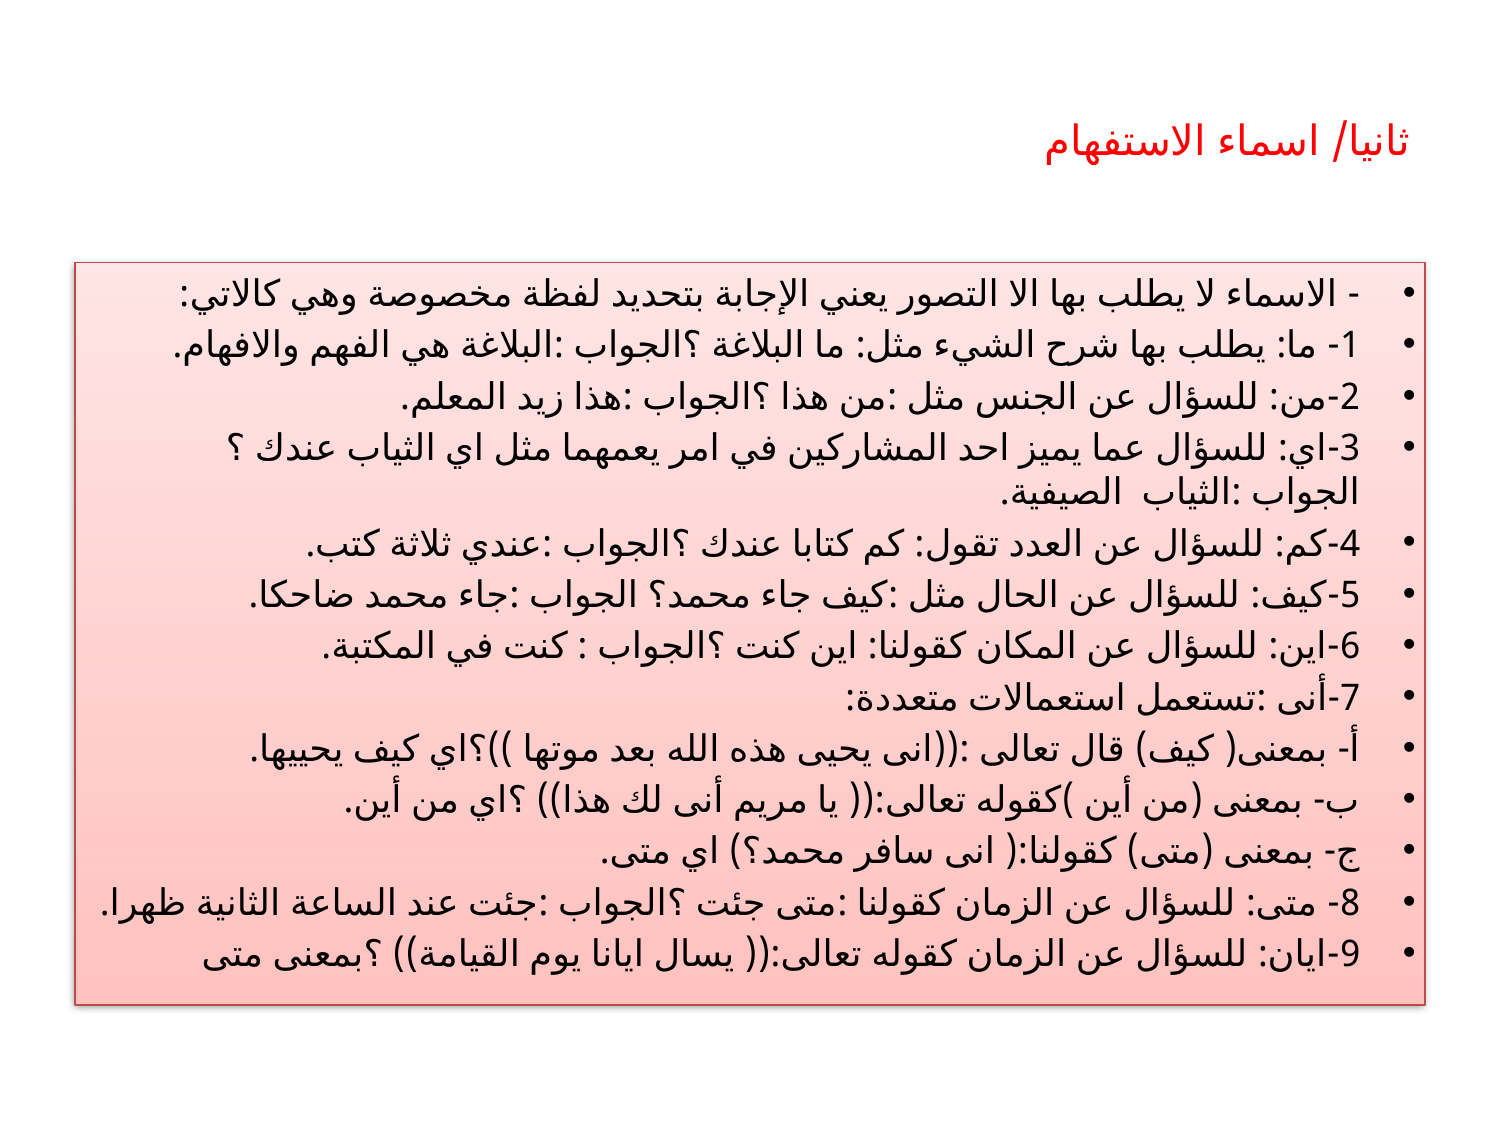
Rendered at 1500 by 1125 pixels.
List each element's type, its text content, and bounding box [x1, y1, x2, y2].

list - الاسماء لا يطلب بها الا التصور يعني الإجابة بتحديد لفظة مخصوصة وهي كالاتي: 1- ما: يطلب بها شرح الشيء مثل: ما البلاغة ؟الجواب :البلاغة هي الفهم والافهام. 2-من: للسؤال عن الجنس مثل :من هذا ؟الجواب :هذا زيد المعلم. 3-اي: للسؤال عما يميز احد المشاركين في امر يعمهما مثل اي الثياب عندك ؟الجواب :الثياب الصيفية. 4-كم: للسؤال عن العدد تقول: كم كتابا عندك ؟الجواب :عندي ثلاثة كتب. 5-كيف: للسؤال عن الحال مثل :كيف جاء محمد؟ الجواب :جاء محمد ضاحكا. 6-اين: للسؤال عن المكان كقولنا: اين كنت ؟الجواب : كنت في المكتبة. 7-أنى :تستعمل استعمالات متعددة: أ- بمعنى( كيف) قال تعالى :((انى يحيى هذه الله بعد موتها ))؟اي كيف يحييها. ب- بمعنى (من أين )كقوله تعالى:(( يا مريم أنى لك هذا)) ؟اي من أين. ج- بمعنى (متى) كقولنا:( انى سافر محمد؟) اي متى. 8- متى: للسؤال عن الزمان كقولنا :متى جئت ؟الجواب :جئت عند الساعة الثانية ظهرا. 9-ايان: للسؤال عن الزمان كقوله تعالى:(( يسال ايانا يوم القيامة)) ؟بمعنى متى [74, 262, 1426, 1006]
title ثانيا/ اسماء الاستفهام [75, 45, 1425, 233]
